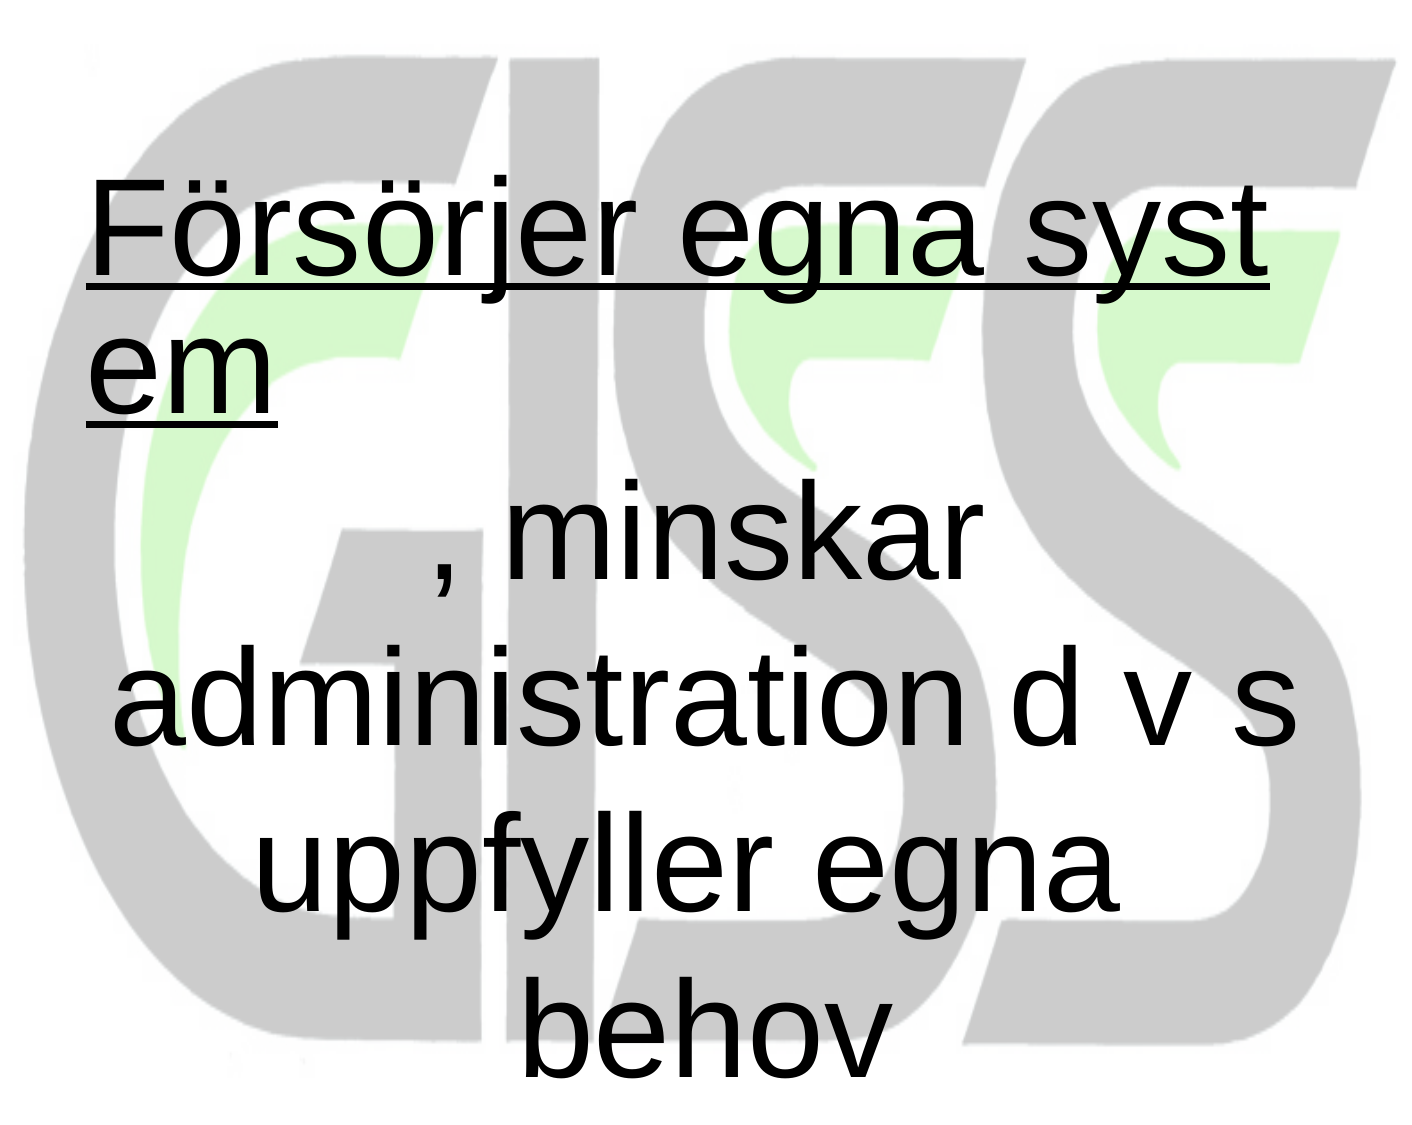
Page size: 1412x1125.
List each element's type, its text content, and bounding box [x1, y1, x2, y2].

list Försörjer egna system, minskar administration d v s uppfyller egna behov [70, 129, 1341, 979]
